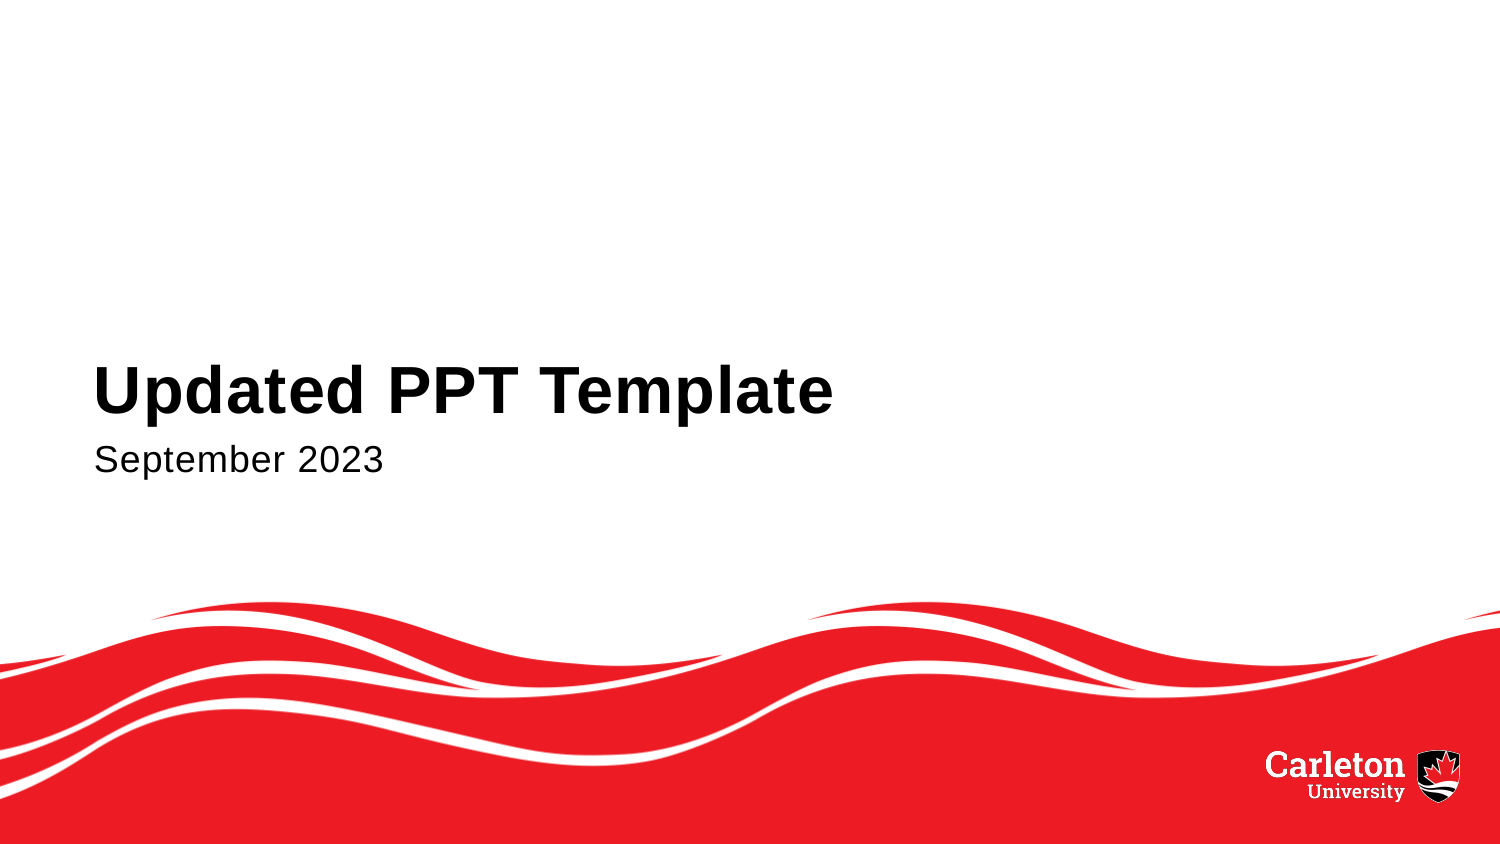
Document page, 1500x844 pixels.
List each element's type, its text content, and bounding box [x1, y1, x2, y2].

subtitle September 2023 [93, 440, 1225, 645]
picture [0, 0, 1500, 844]
title Updated PPT Template [93, 133, 1225, 428]
